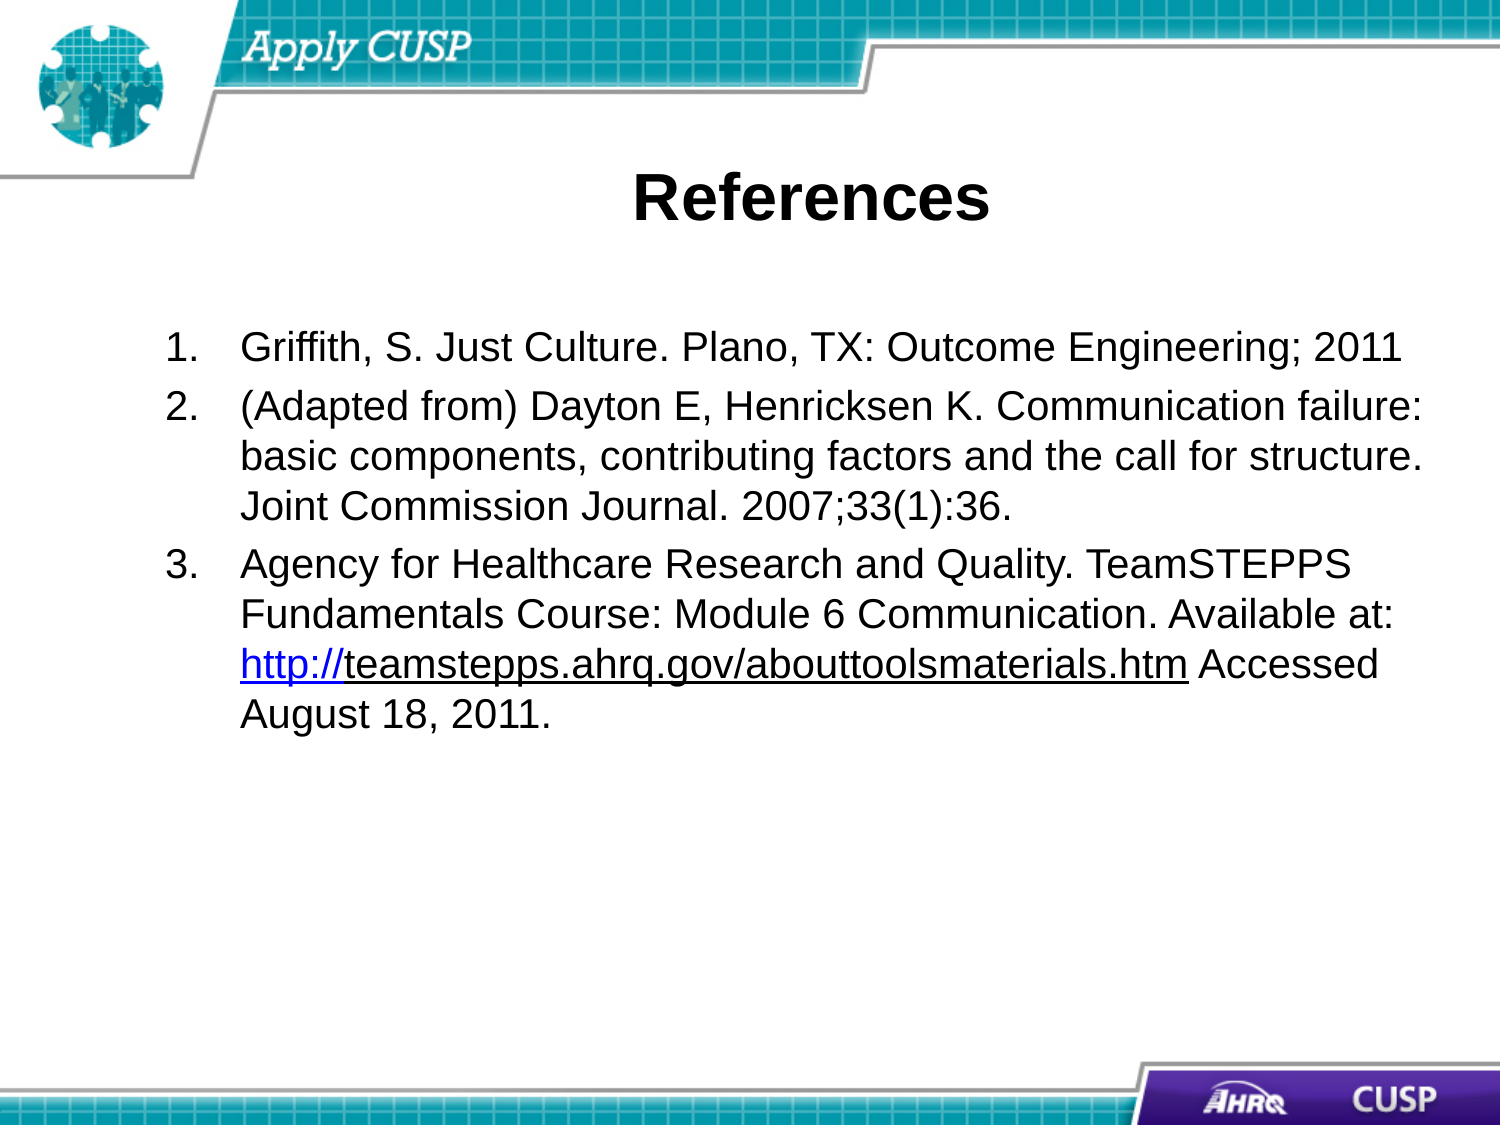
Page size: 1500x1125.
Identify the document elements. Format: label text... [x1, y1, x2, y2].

title References [137, 99, 1488, 288]
list Griffith, S. Just Culture. Plano, TX: Outcome Engineering; 2011 (Adapted from) Dayton E, Henricksen K. Communication failure: basic components, contributing factors and the call for structure. Joint Commission Journal. 2007;33(1):36. Agency for Healthcare Research and Quality. TeamSTEPPS Fundamentals Course: Module 6 Communication. Available at: http://teamstepps.ahrq.gov/abouttoolsmaterials.htm Accessed August 18, 2011. [149, 312, 1500, 1001]
picture [0, 0, 1500, 1125]
